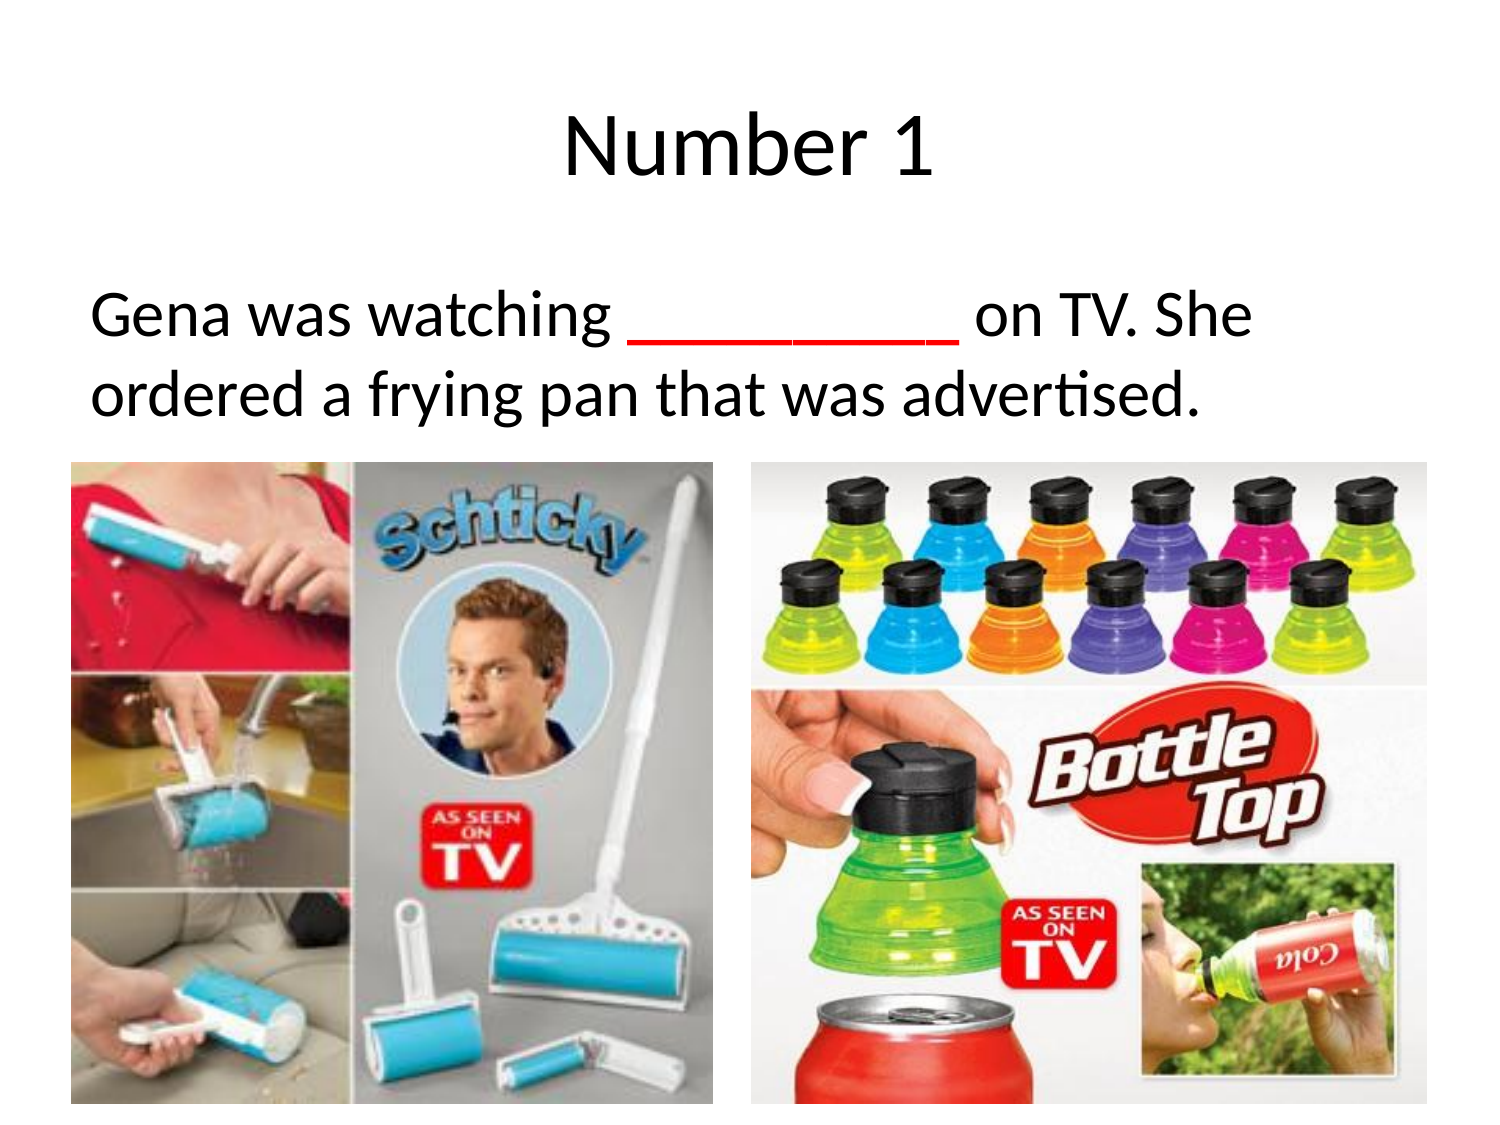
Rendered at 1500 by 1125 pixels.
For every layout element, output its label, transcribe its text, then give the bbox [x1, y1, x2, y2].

list Gena was watching __________ on TV. She ordered a frying pan that was advertised. [75, 262, 1425, 488]
picture [71, 462, 713, 1104]
picture [750, 462, 1427, 1104]
title Number 1 [75, 45, 1425, 233]
